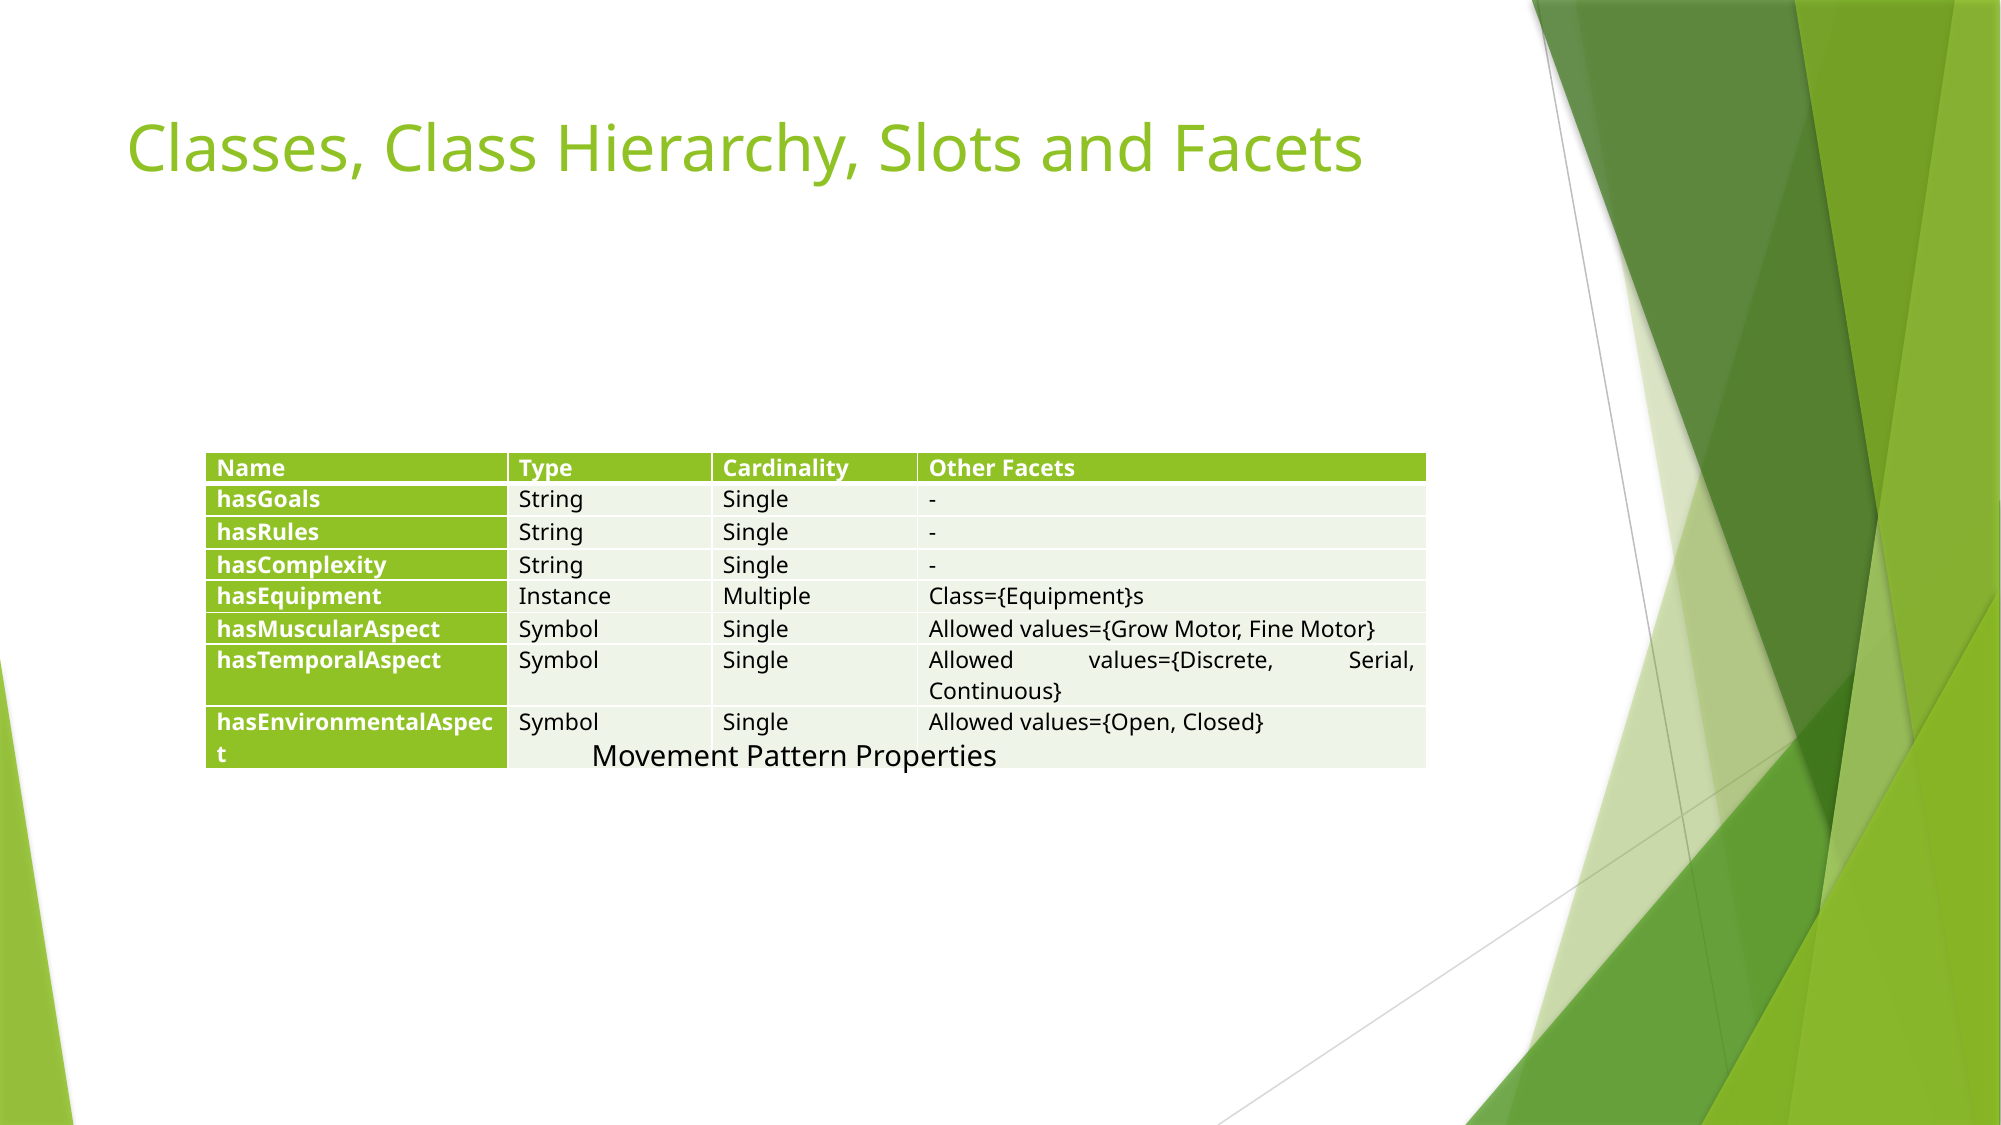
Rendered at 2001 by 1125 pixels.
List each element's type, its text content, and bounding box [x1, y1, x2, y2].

table_header Other Facets [918, 453, 1426, 481]
table_cell hasTemporalAspect [206, 645, 507, 705]
table_cell - [918, 486, 1426, 515]
table_cell hasEquipment [206, 581, 507, 612]
table_cell hasEnvironmentalAspect [206, 707, 507, 768]
table_header Name [206, 453, 507, 481]
table_cell String [509, 517, 711, 548]
table_cell Single [713, 486, 917, 515]
table_cell Allowed values={Grow Motor, Fine Motor} [918, 613, 1426, 643]
text_box Movement Pattern Properties [295, 729, 1294, 780]
table_header Type [509, 453, 711, 481]
table_cell Single [713, 613, 917, 643]
table_cell hasRules [206, 517, 507, 548]
table_cell Single [713, 550, 917, 579]
table_cell Allowed values={Discrete, Serial, Continuous} [918, 645, 1426, 705]
table_cell Allowed values={Open, Closed} [918, 707, 1426, 768]
table_cell - [918, 550, 1426, 579]
table_cell hasMuscularAspect [206, 613, 507, 643]
table_cell Symbol [509, 707, 711, 729]
table_cell Instance [509, 581, 711, 612]
table_cell - [918, 517, 1426, 548]
title Classes, Class Hierarchy, Slots and Facets [111, 99, 1522, 317]
table_cell Symbol [509, 613, 711, 643]
text_box [111, 354, 1522, 991]
table_cell Symbol [509, 645, 711, 705]
table_cell hasComplexity [206, 550, 507, 579]
table_cell Single [713, 707, 917, 729]
table_header Cardinality [713, 453, 917, 481]
table_cell hasGoals [206, 486, 507, 515]
table_cell Single [713, 517, 917, 548]
table_cell Single [713, 645, 917, 705]
table_cell String [509, 550, 711, 579]
table_cell Multiple [713, 581, 917, 612]
table_cell String [509, 486, 711, 515]
table_cell Class={Equipment}s [918, 581, 1426, 612]
